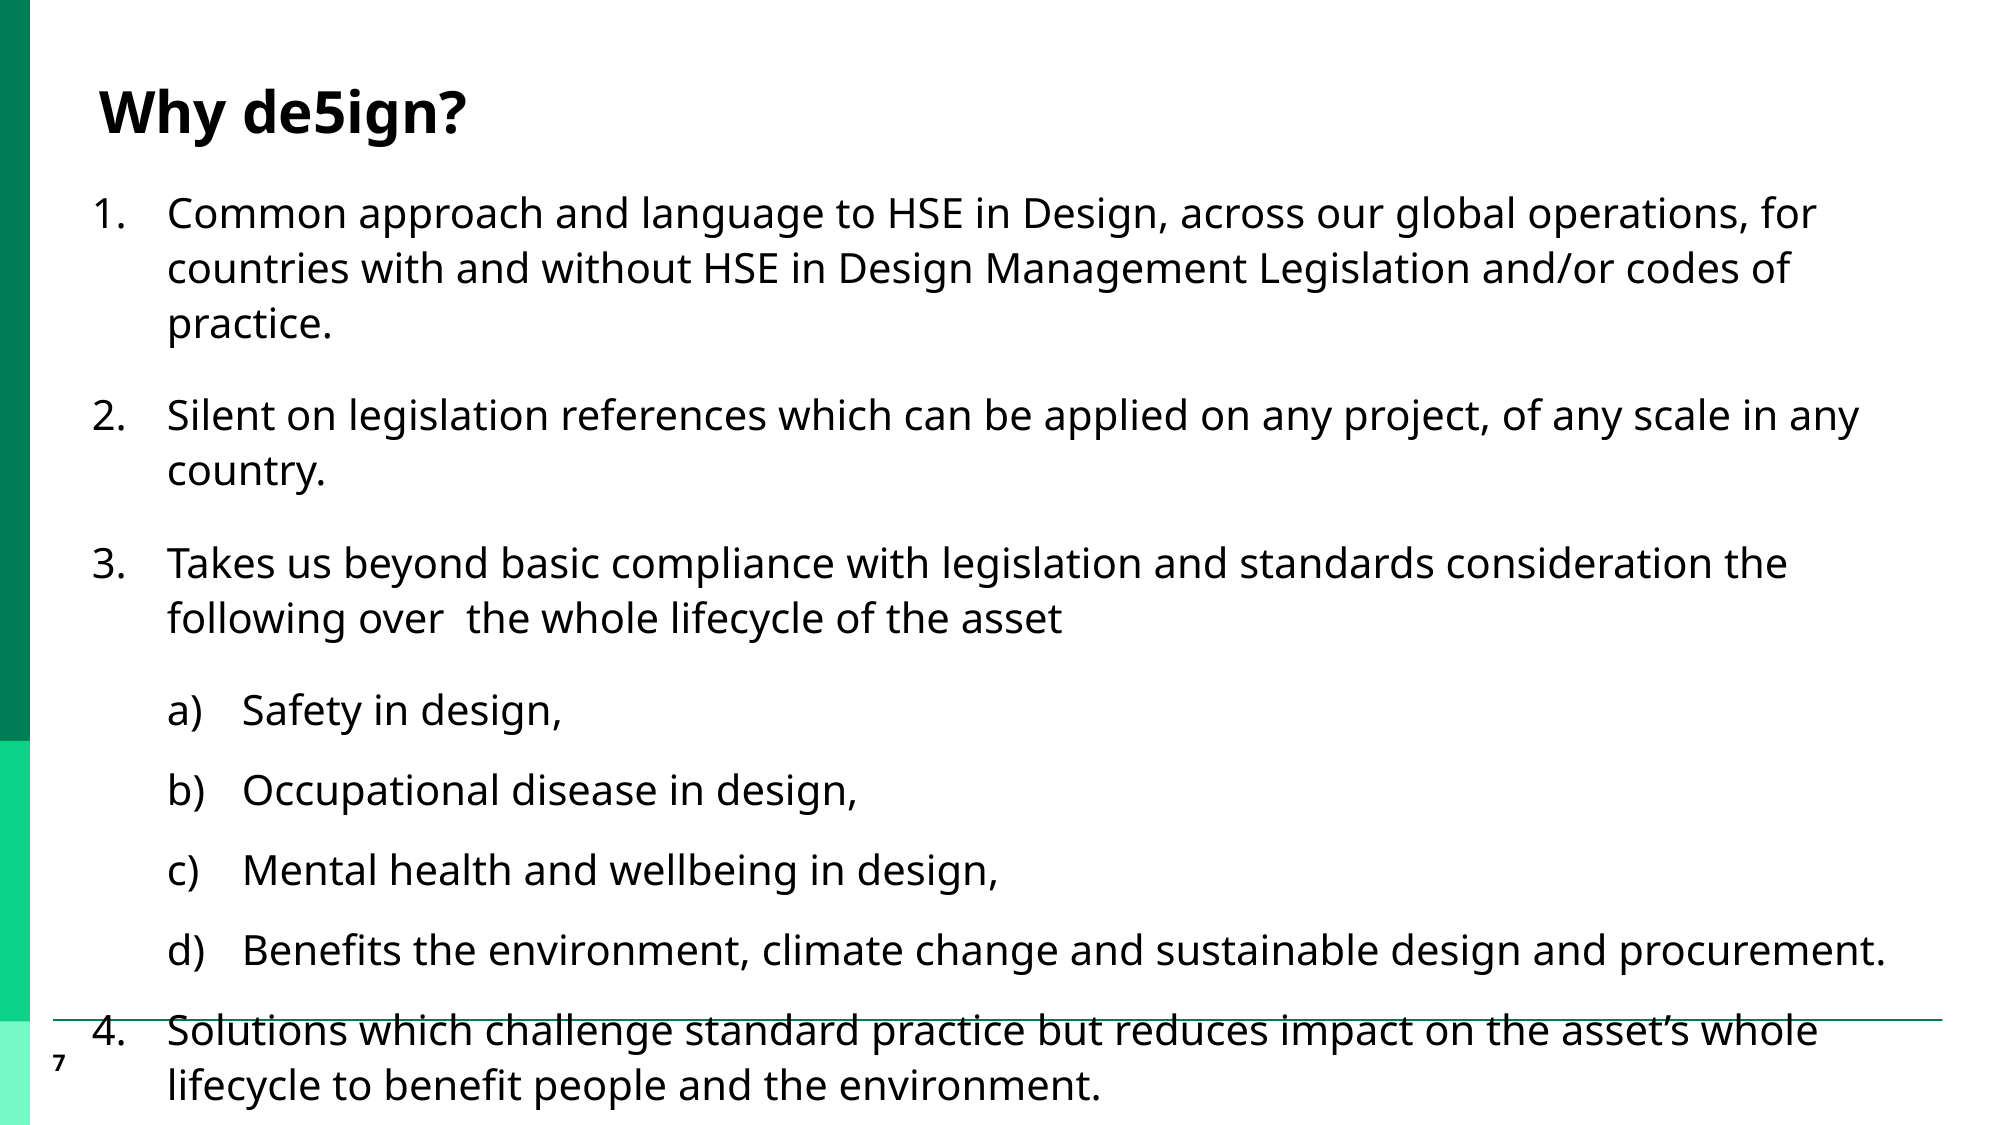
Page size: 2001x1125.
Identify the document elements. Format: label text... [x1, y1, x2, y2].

slide_number 7 [52, 1035, 76, 1080]
text_box Common approach and language to HSE in Design, across our global operations, for countries with and without HSE in Design Management Legislation and/or codes of practice. Silent on legislation references which can be applied on any project, of any scale in any country. Takes us beyond basic compliance with legislation and standards consideration the following over the whole lifecycle of the asset Safety in design, Occupational disease in design, Mental health and wellbeing in design, Benefits the environment, climate change and sustainable design and procurement. Solutions which challenge standard practice but reduces impact on the asset’s whole lifecycle to benefit people and the environment. [76, 174, 1948, 1117]
title Why de5ign? [99, 62, 1990, 168]
